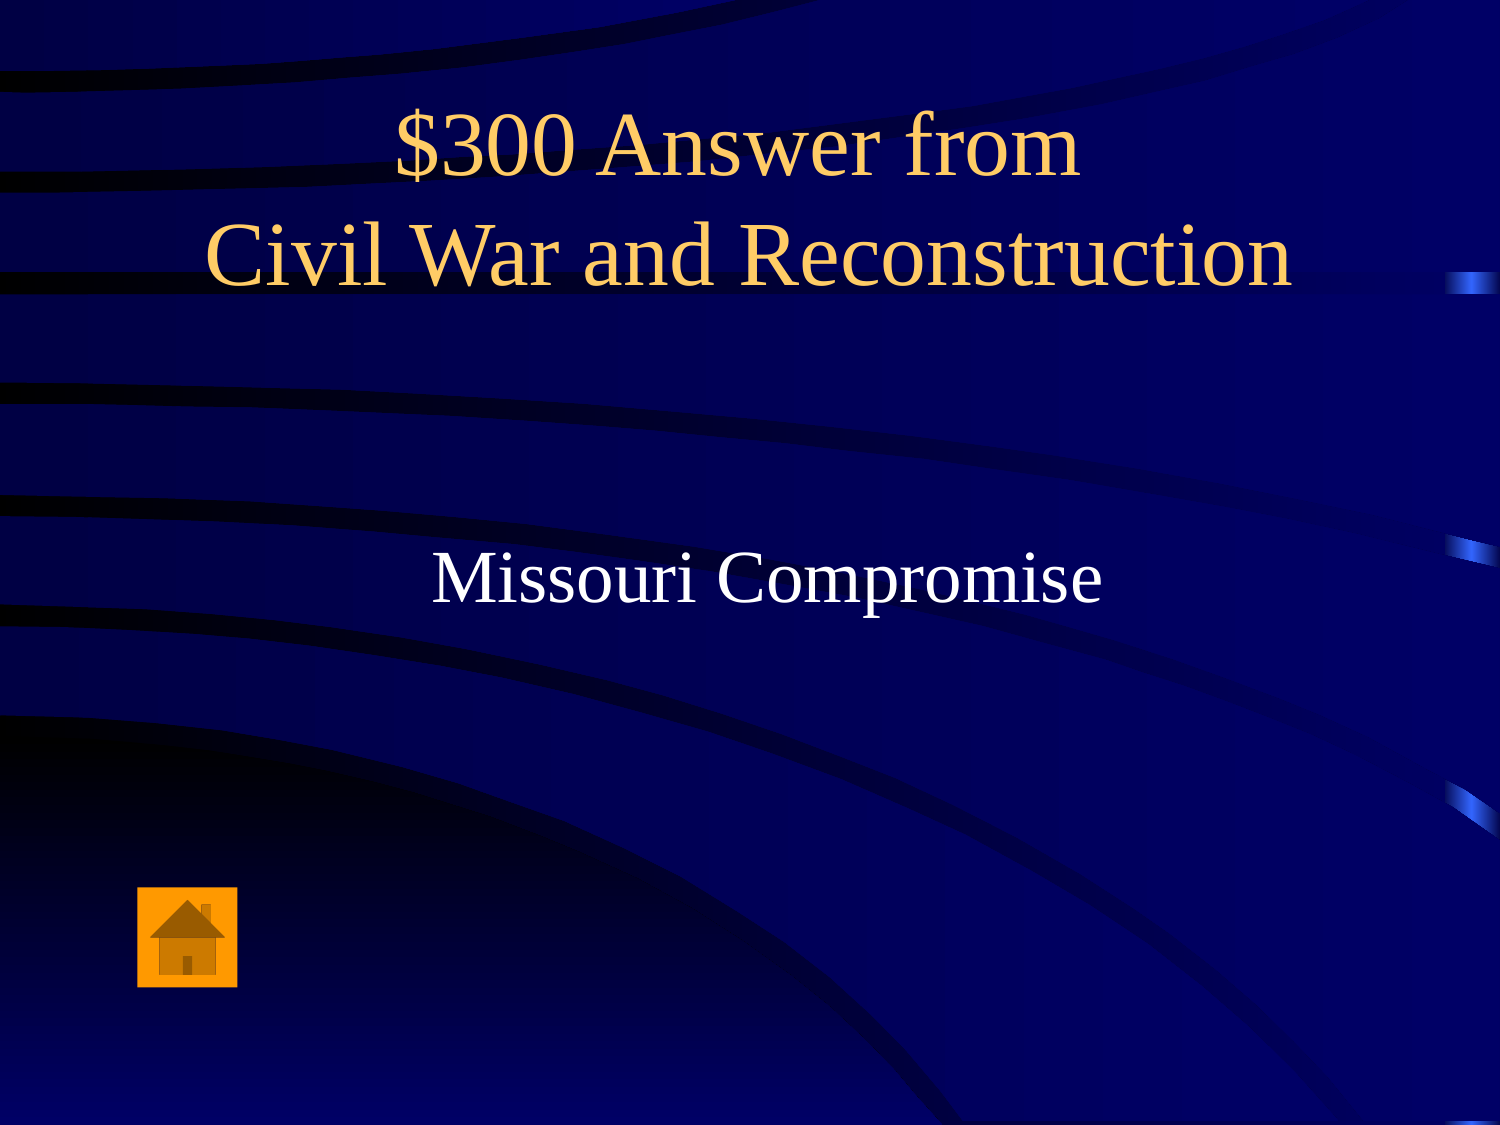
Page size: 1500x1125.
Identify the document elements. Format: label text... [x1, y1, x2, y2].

text_box [137, 887, 238, 988]
text_box Missouri Compromise [309, 519, 1225, 625]
title $300 Answer from Civil War and Reconstruction [112, 99, 1388, 288]
